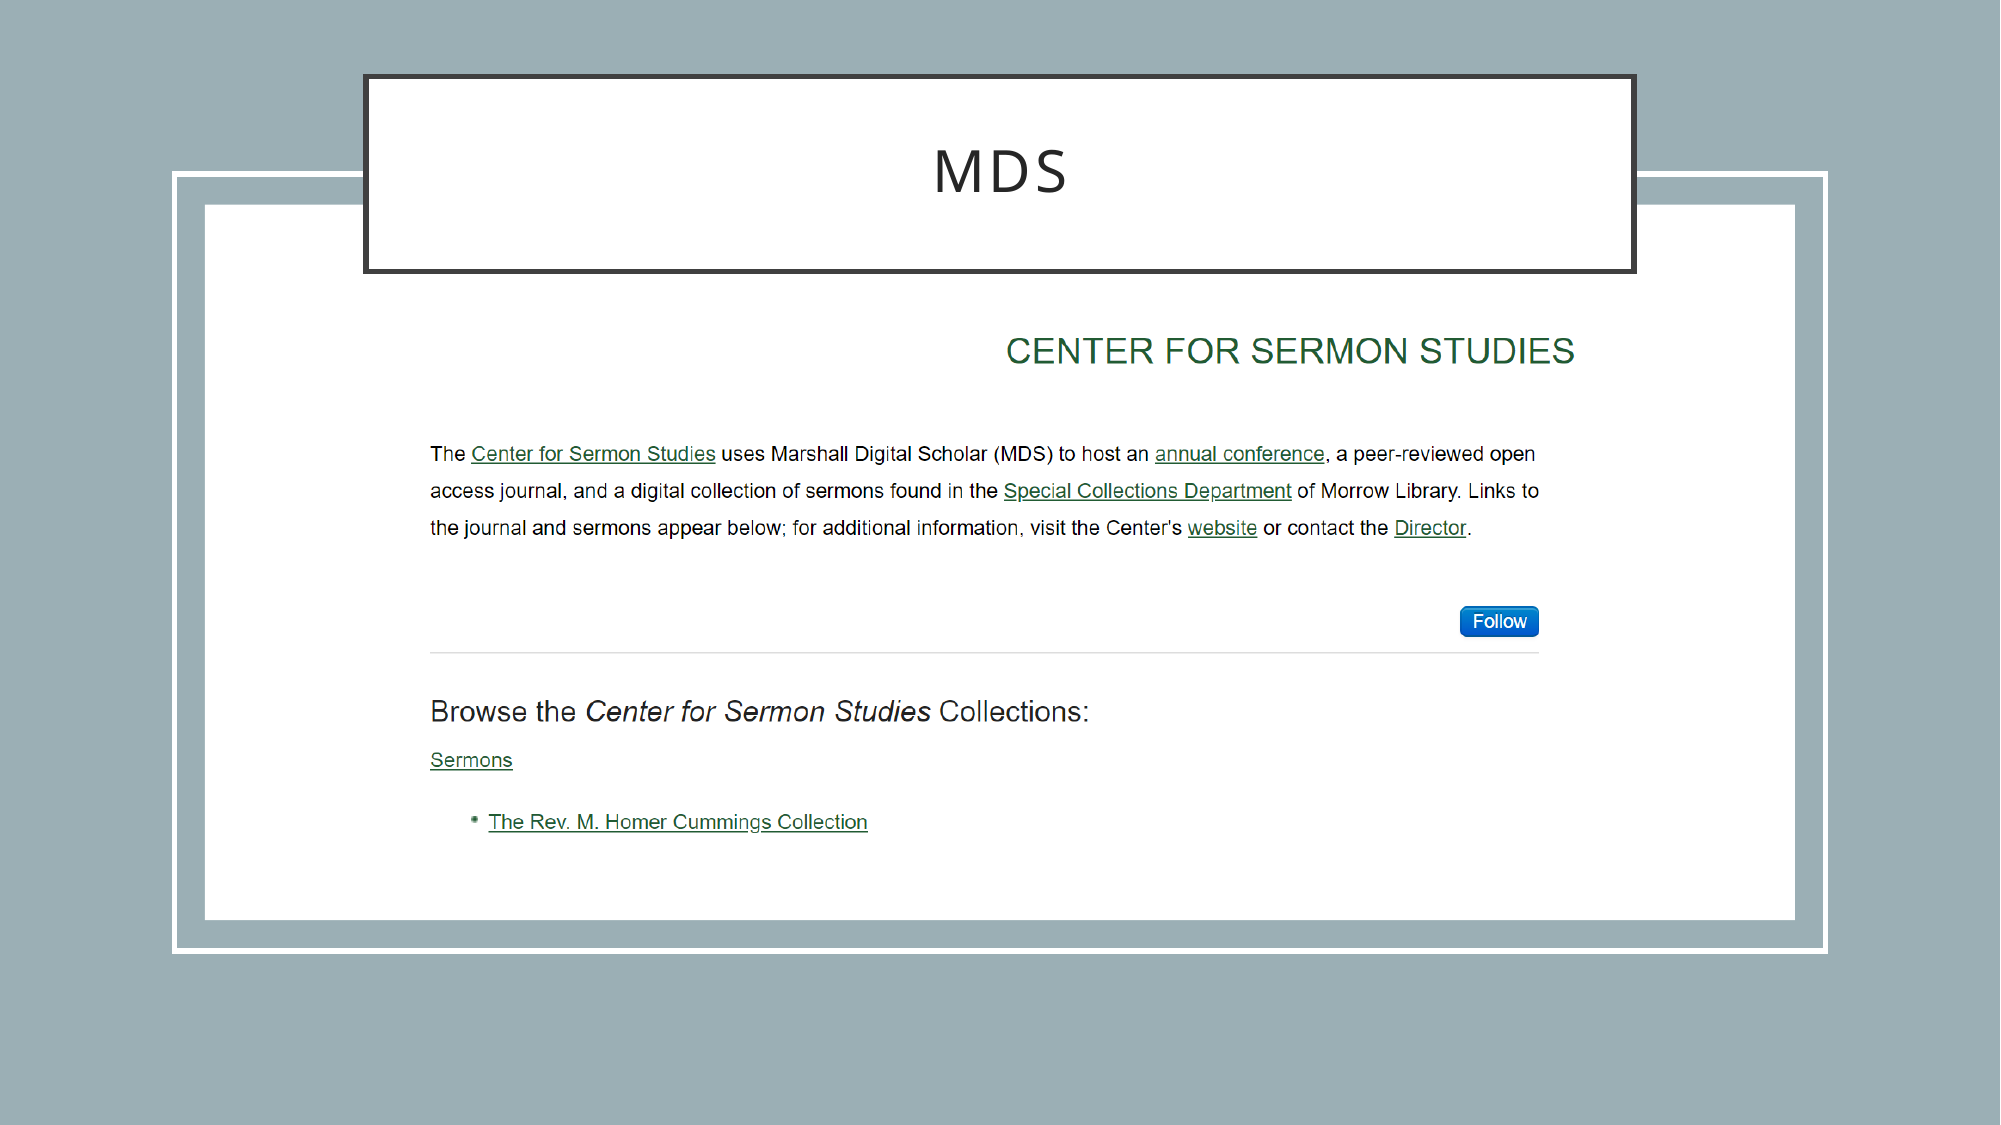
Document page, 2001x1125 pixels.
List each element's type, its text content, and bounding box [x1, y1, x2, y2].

text_box [173, 173, 1827, 952]
title mds [363, 74, 1637, 274]
text_box [0, 0, 2000, 1125]
picture [365, 302, 1618, 863]
